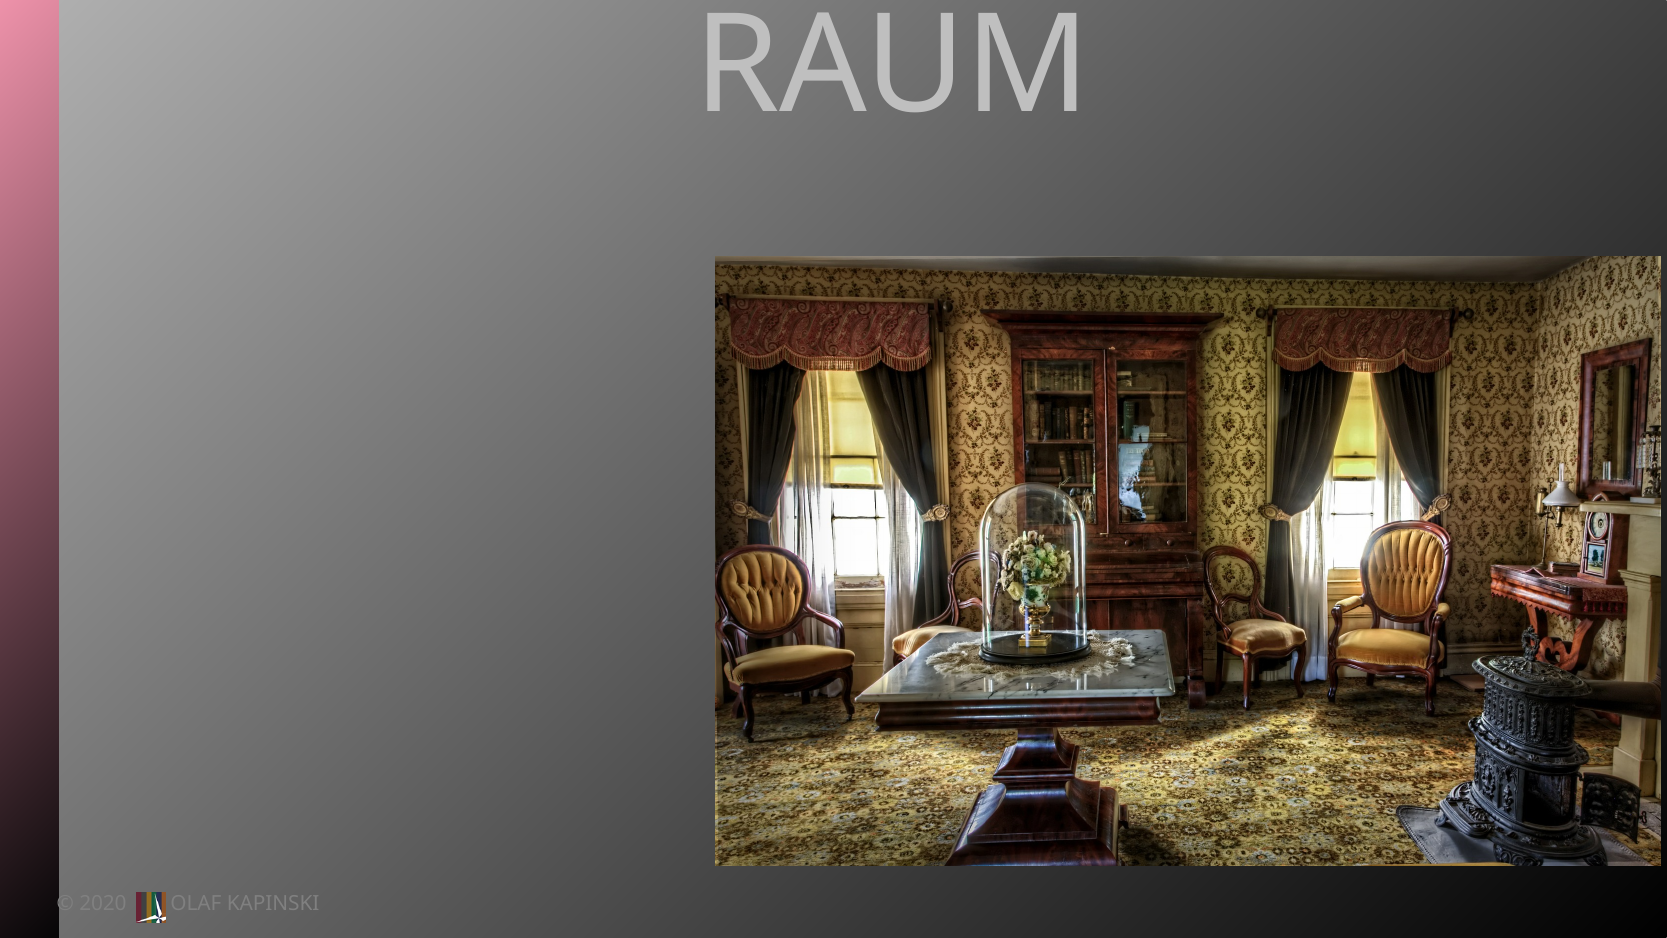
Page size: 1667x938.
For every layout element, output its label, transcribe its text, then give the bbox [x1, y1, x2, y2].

picture [136, 892, 166, 923]
picture [714, 255, 1661, 866]
title RAUM [679, 0, 1667, 150]
